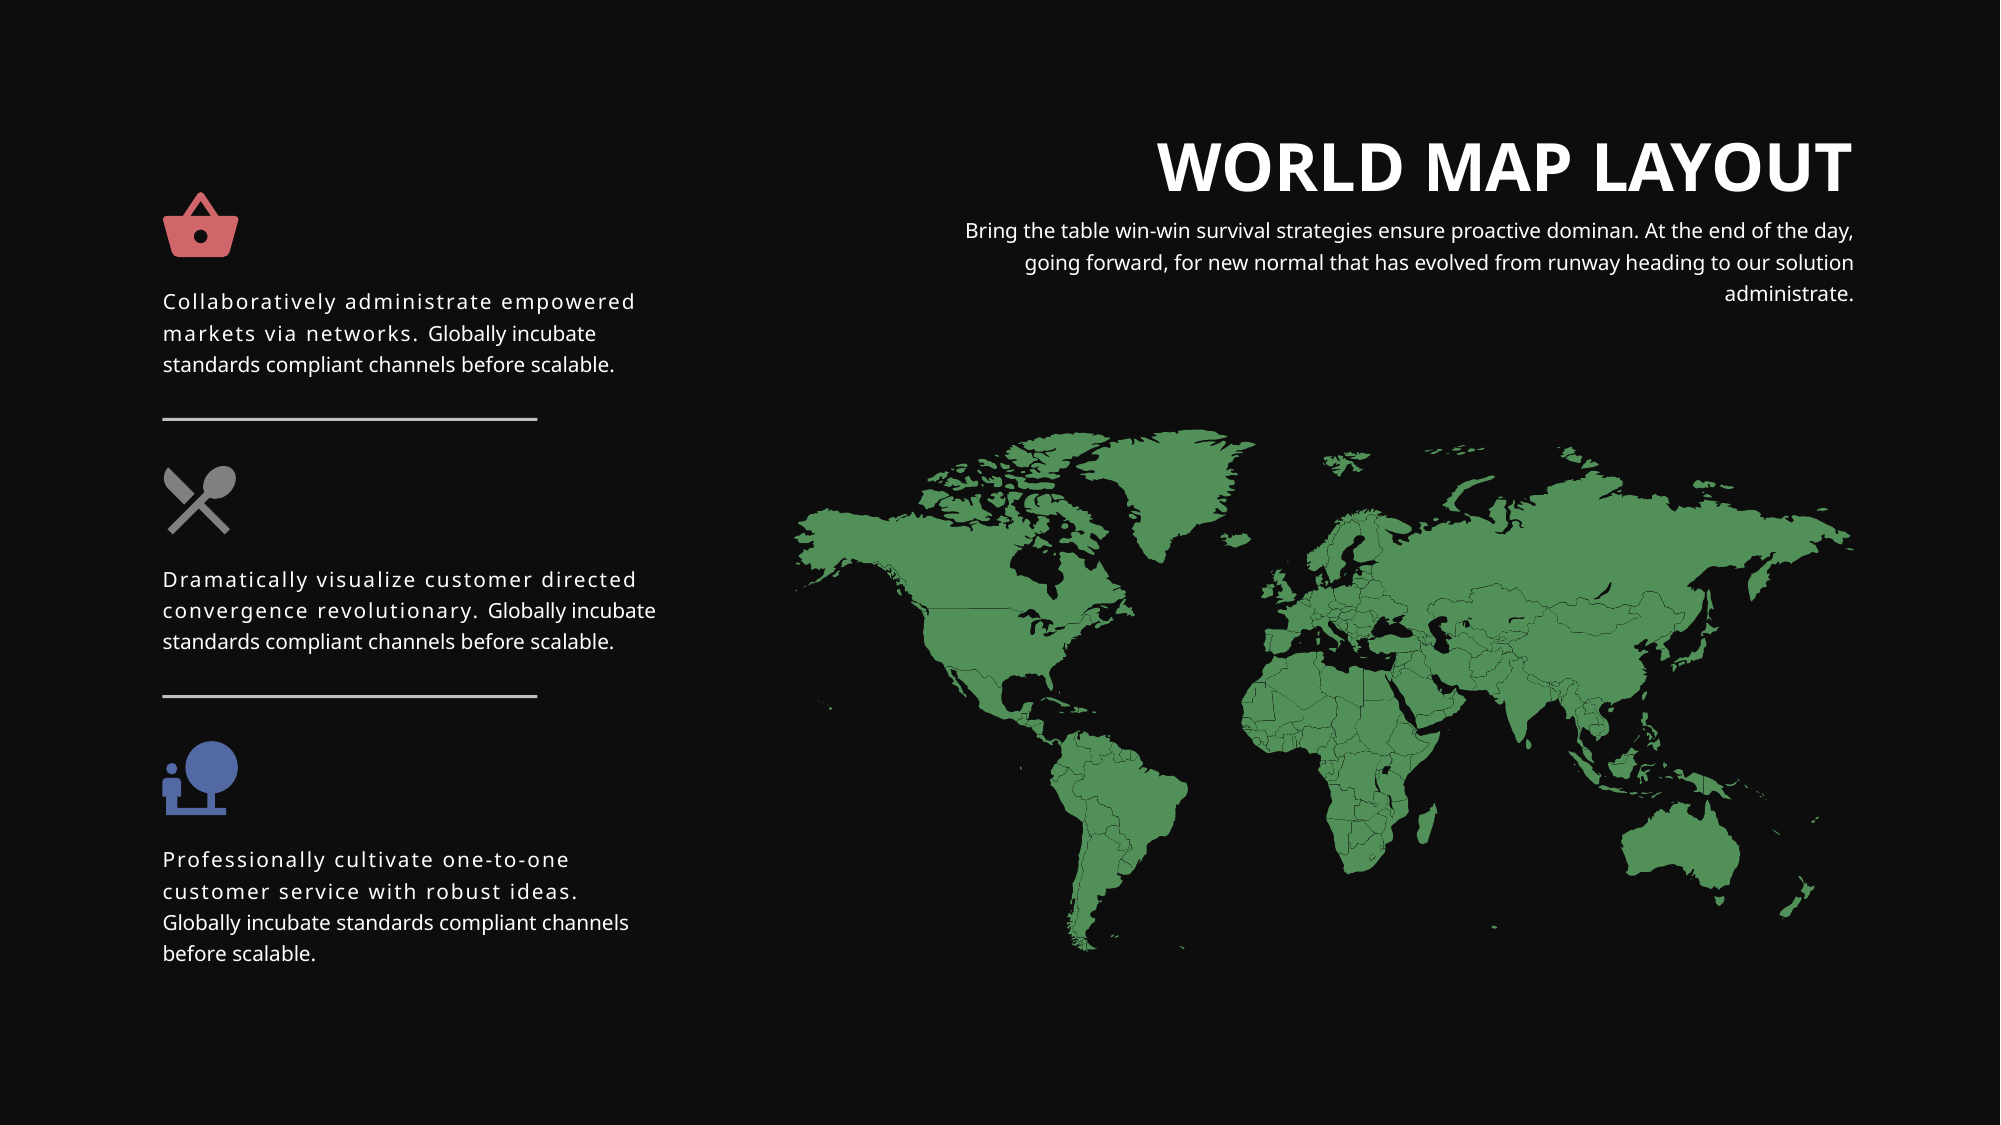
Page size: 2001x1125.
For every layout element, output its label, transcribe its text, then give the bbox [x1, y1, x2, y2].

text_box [793, 429, 1854, 953]
text_box [162, 695, 538, 699]
text_box [162, 741, 238, 816]
text_box [163, 467, 195, 505]
text_box [162, 192, 239, 258]
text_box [963, 131, 1854, 273]
text_box Dramatically visualize customer directed convergence revolutionary. Globally incubate standards compliant channels before scalable. [162, 560, 659, 654]
text_box Collaboratively administrate empowered markets via networks. Globally incubate standards compliant channels before scalable. [162, 282, 659, 377]
text_box [162, 417, 538, 421]
text_box Professionally cultivate one-to-one customer service with robust ideas. Globally incubate standards compliant channels before scalable. [162, 840, 659, 966]
text_box [167, 465, 236, 535]
